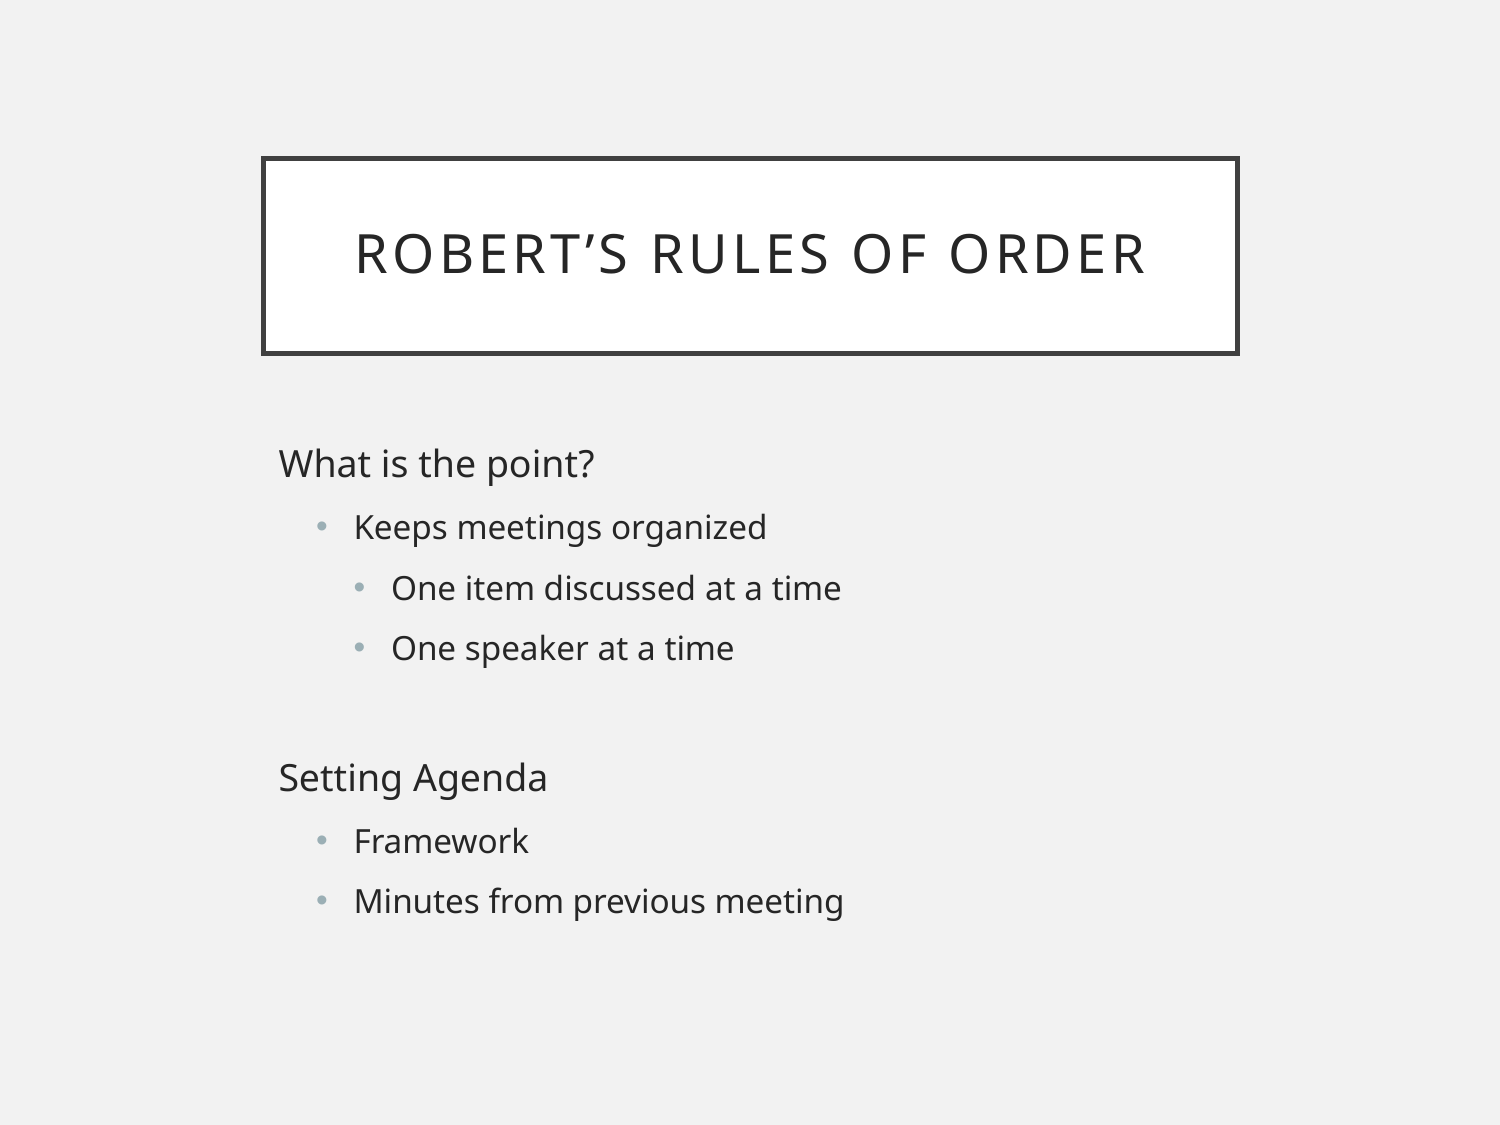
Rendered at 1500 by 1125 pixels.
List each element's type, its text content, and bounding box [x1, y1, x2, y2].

title Robert’s Rules of Order [261, 156, 1240, 356]
list What is the point? Keeps meetings organized One item discussed at a time One speaker at a time Setting Agenda Framework Minutes from previous meeting [263, 432, 1238, 942]
